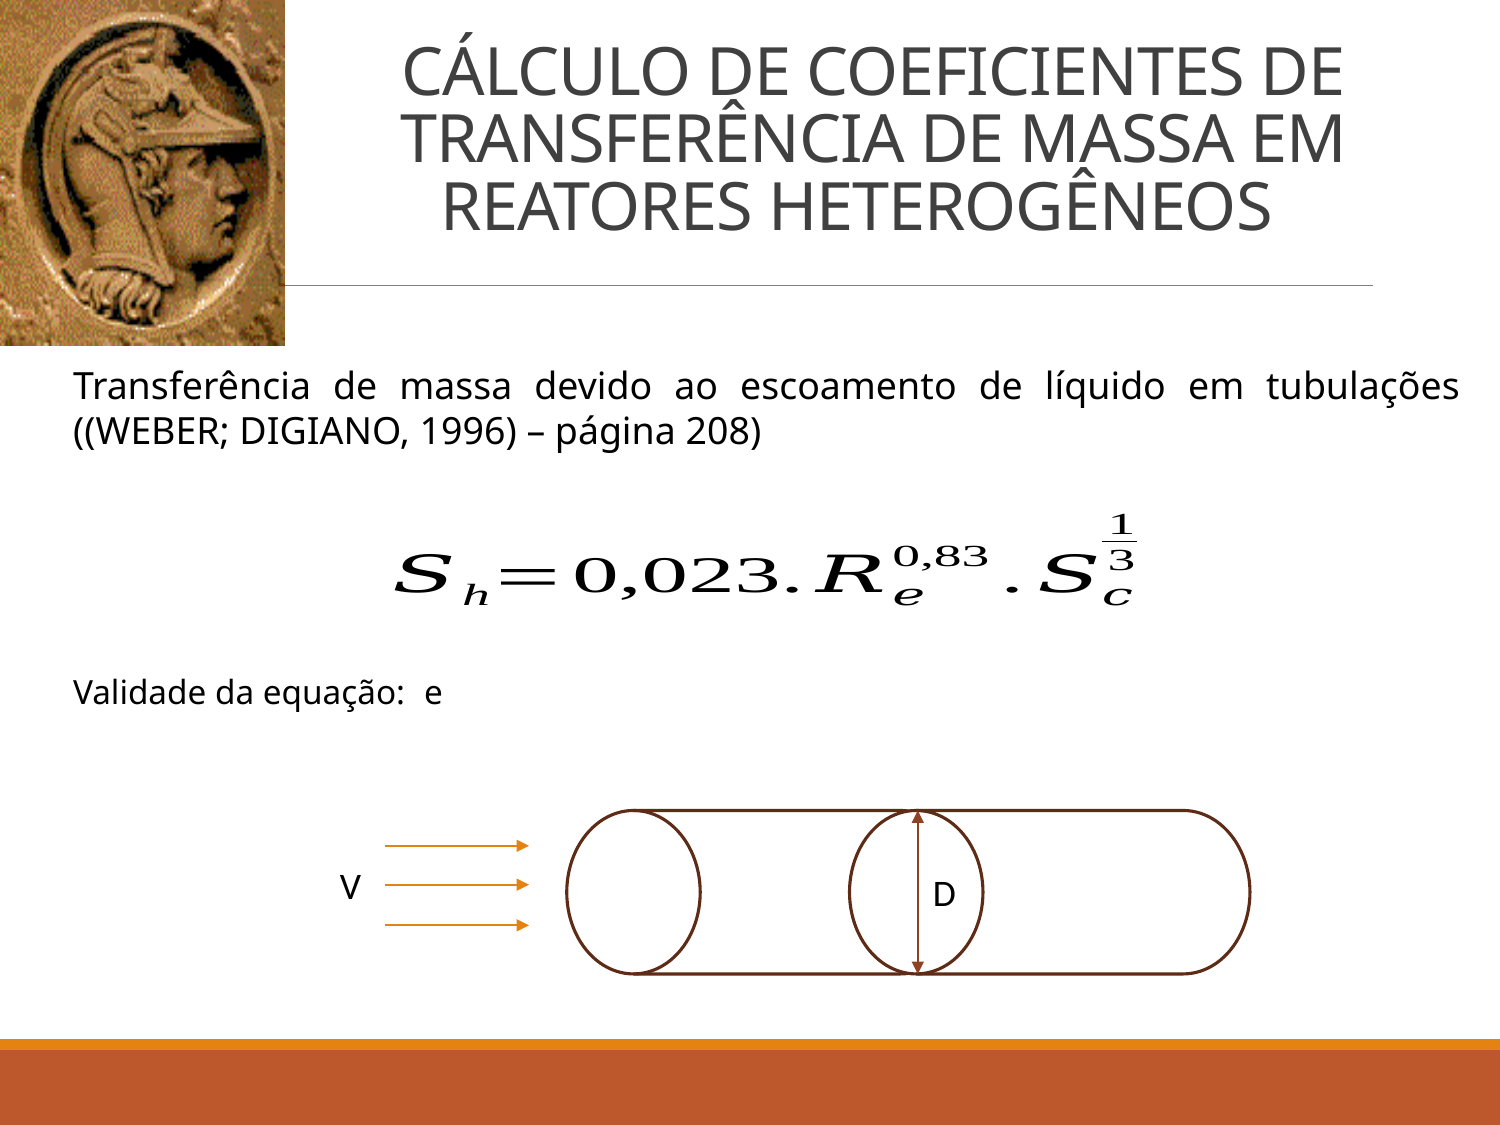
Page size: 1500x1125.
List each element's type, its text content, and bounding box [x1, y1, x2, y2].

picture [0, 0, 288, 351]
title CÁLCULO DE COEFICIENTES DE TRANSFERÊNCIA DE MASSA EM REATORES HETEROGÊNEOS [297, 42, 1499, 252]
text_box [324, 809, 1251, 975]
text_box Transferência de massa devido ao escoamento de líquido em tubulações ((WEBER; DIGIANO, 1996) – página 208) [58, 354, 1476, 460]
